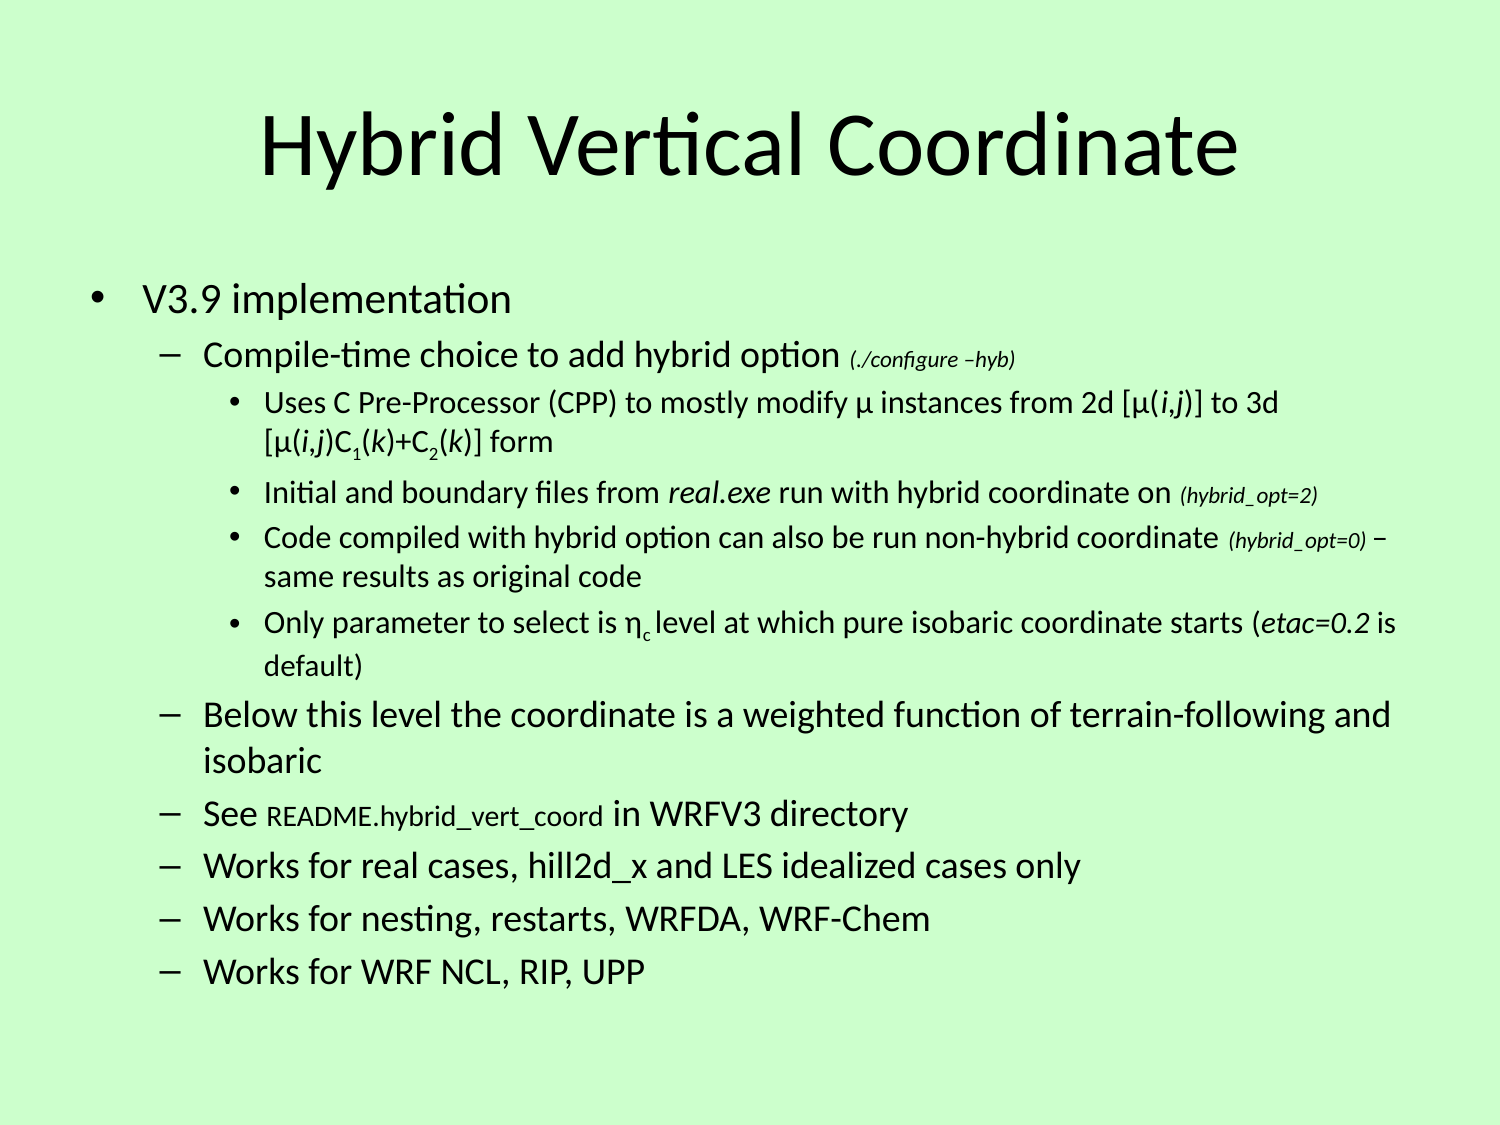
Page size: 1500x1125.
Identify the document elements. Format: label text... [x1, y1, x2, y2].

list V3.9 implementation Compile-time choice to add hybrid option (./configure –hyb) Uses C Pre-Processor (CPP) to mostly modify μ instances from 2d [μ(i,j)] to 3d [μ(i,j)C1(k)+C2(k)] form Initial and boundary files from real.exe run with hybrid coordinate on (hybrid_opt=2) Code compiled with hybrid option can also be run non-hybrid coordinate (hybrid_opt=0) – same results as original code Only parameter to select is ηc level at which pure isobaric coordinate starts (etac=0.2 is default) Below this level the coordinate is a weighted function of terrain-following and isobaric See README.hybrid_vert_coord in WRFV3 directory Works for real cases, hill2d_x and LES idealized cases only Works for nesting, restarts, WRFDA, WRF-Chem Works for WRF NCL, RIP, UPP [75, 262, 1425, 1005]
title Hybrid Vertical Coordinate [75, 45, 1425, 233]
